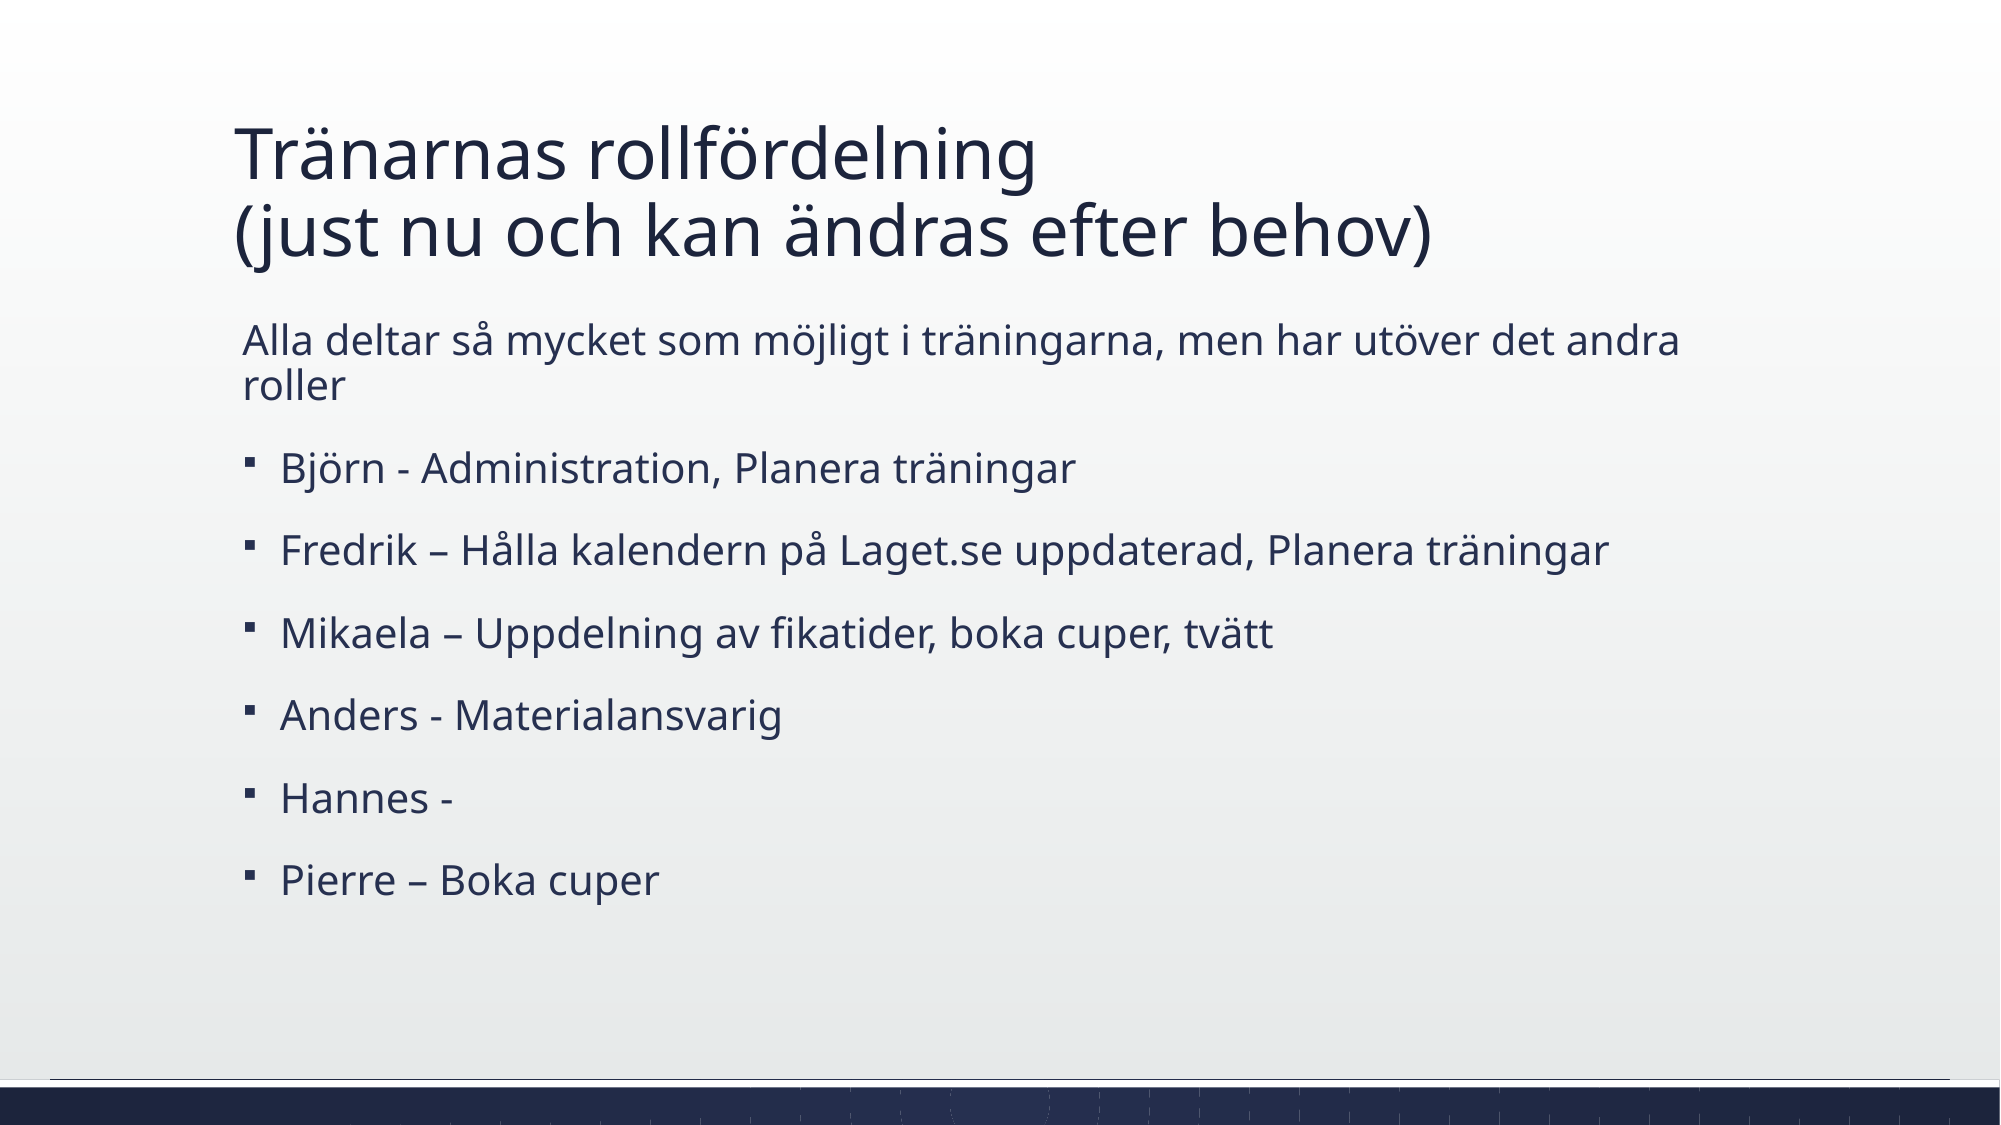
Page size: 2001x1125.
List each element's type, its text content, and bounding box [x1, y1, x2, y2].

list Alla deltar så mycket som möjligt i träningarna, men har utöver det andra roller Björn - Administration, Planera träningar Fredrik – Hålla kalendern på Laget.se uppdaterad, Planera träningar Mikaela – Uppdelning av fikatider, boka cuper, tvätt Anders - Materialansvarig Hannes - Pierre – Boka cuper [219, 311, 1780, 990]
title Tränarnas rollfördelning (just nu och kan ändras efter behov) [219, 76, 1780, 279]
